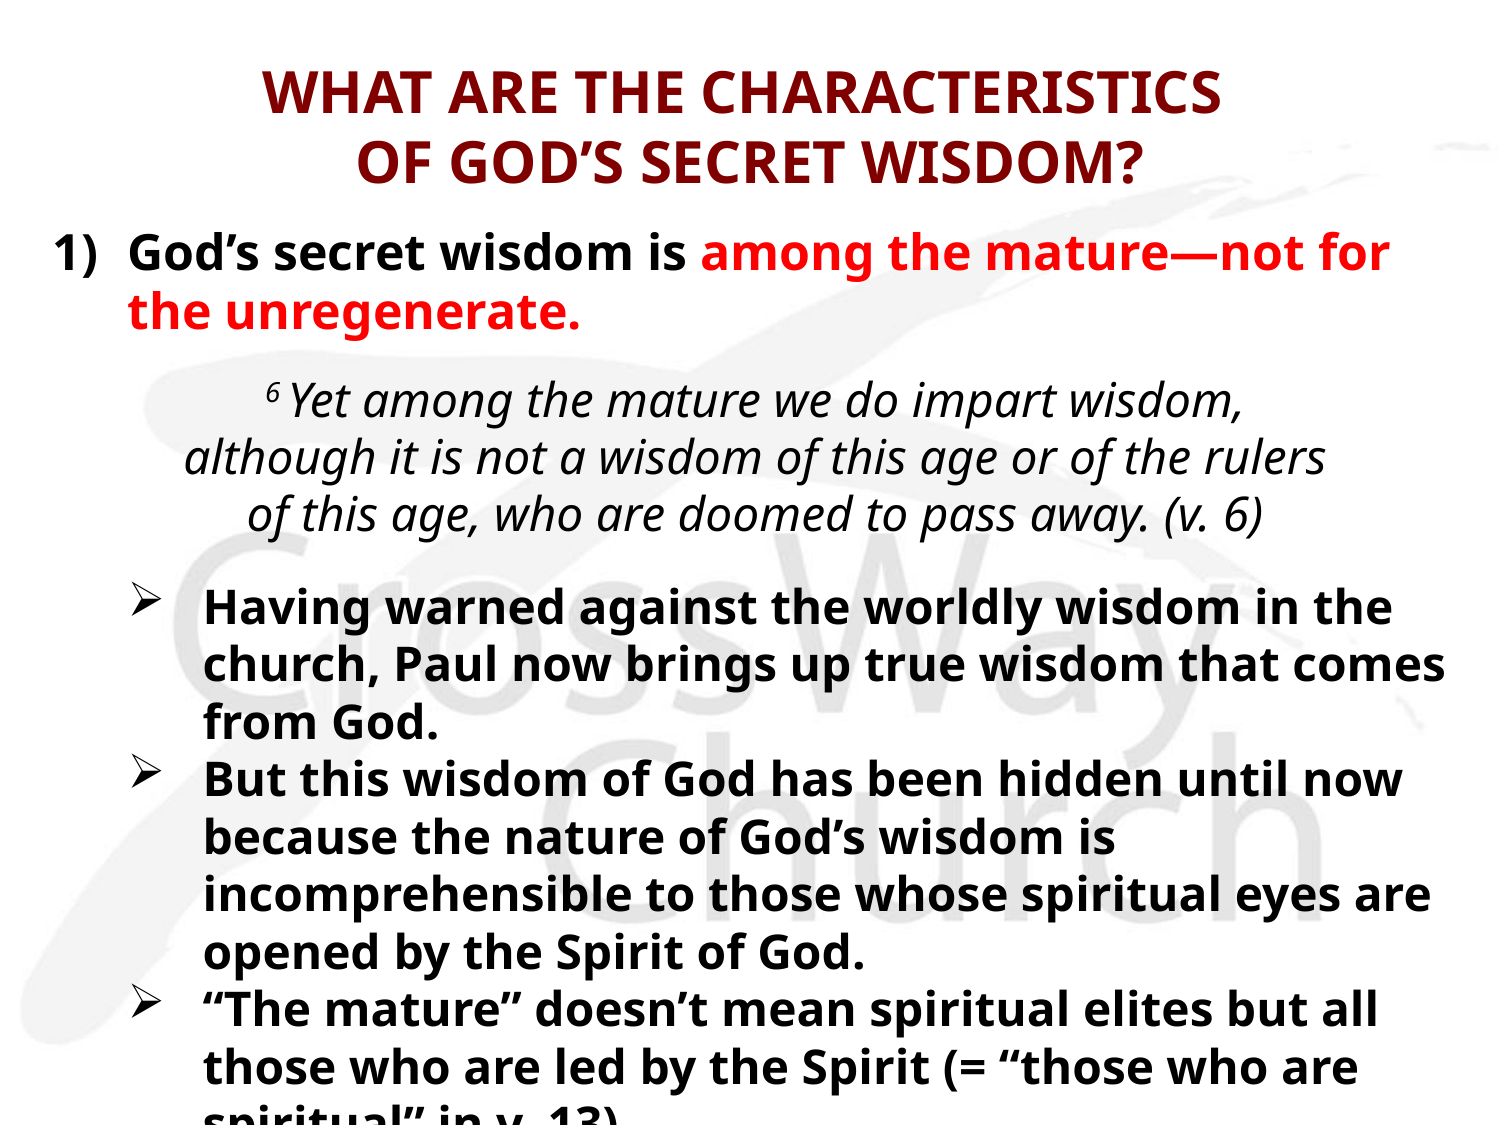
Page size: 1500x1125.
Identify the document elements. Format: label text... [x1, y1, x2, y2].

picture [0, 0, 1500, 1125]
list 1) God’s secret wisdom is among the mature—not for the unregenerate. 6 Yet among the mature we do impart wisdom, although it is not a wisdom of this age or of the rulers of this age, who are doomed to pass away. (v. 6) Having warned against the worldly wisdom in the church, Paul now brings up true wisdom that comes from God. But this wisdom of God has been hidden until now because the nature of God’s wisdom is incomprehensible to those whose spiritual eyes are opened by the Spirit of God. “The mature” doesn’t mean spiritual elites but all those who are led by the Spirit (= “those who are spiritual” in v. 13). [37, 212, 1488, 1125]
title WHAT ARE THE CHARACTERISTICS OF GOD’S SECRET WISDOM? [37, 50, 1463, 200]
